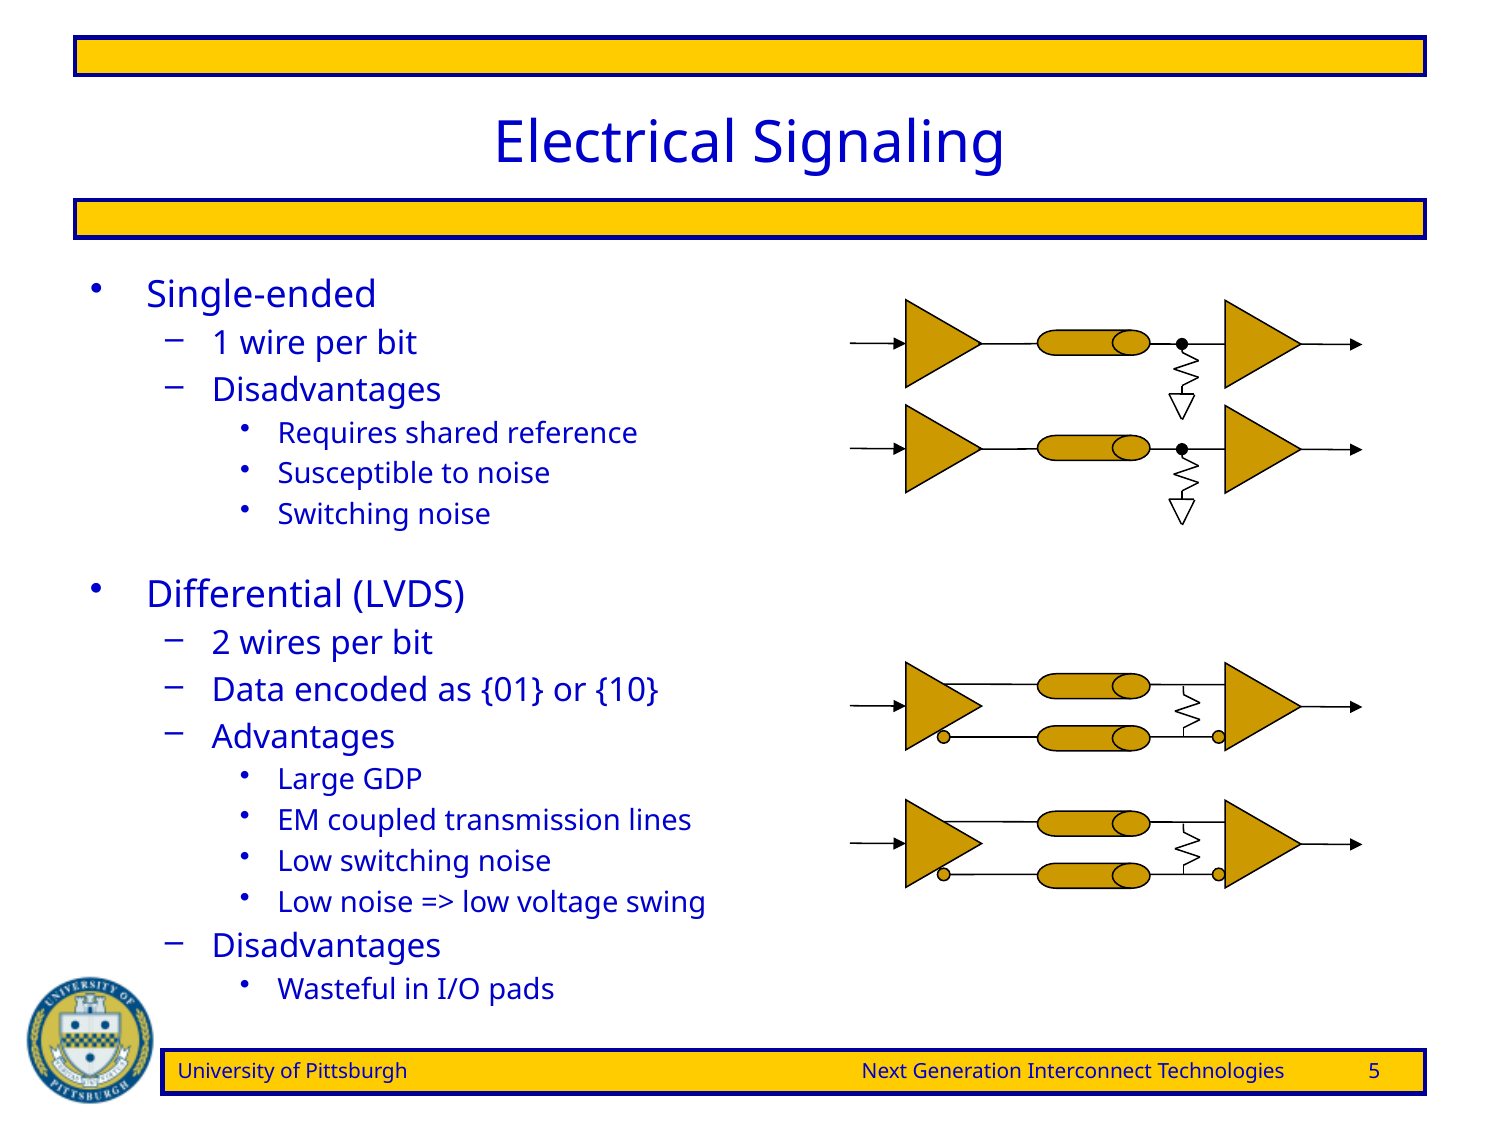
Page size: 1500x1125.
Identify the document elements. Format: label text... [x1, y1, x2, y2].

slide_number University of Pittsburgh Next Generation Interconnect Technologies 5 [160, 1048, 1427, 1096]
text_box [849, 662, 1363, 889]
picture [24, 974, 157, 1107]
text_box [849, 299, 1363, 525]
title Electrical Signaling [75, 45, 1425, 233]
text_box Differential (LVDS) 2 wires per bit Data encoded as {01} or {10} Advantages Large GDP EM coupled transmission lines Low switching noise Low noise => low voltage swing Disadvantages Wasteful in I/O pads [75, 562, 800, 1038]
list Single-ended 1 wire per bit Disadvantages Requires shared reference Susceptible to noise Switching noise [75, 262, 775, 562]
